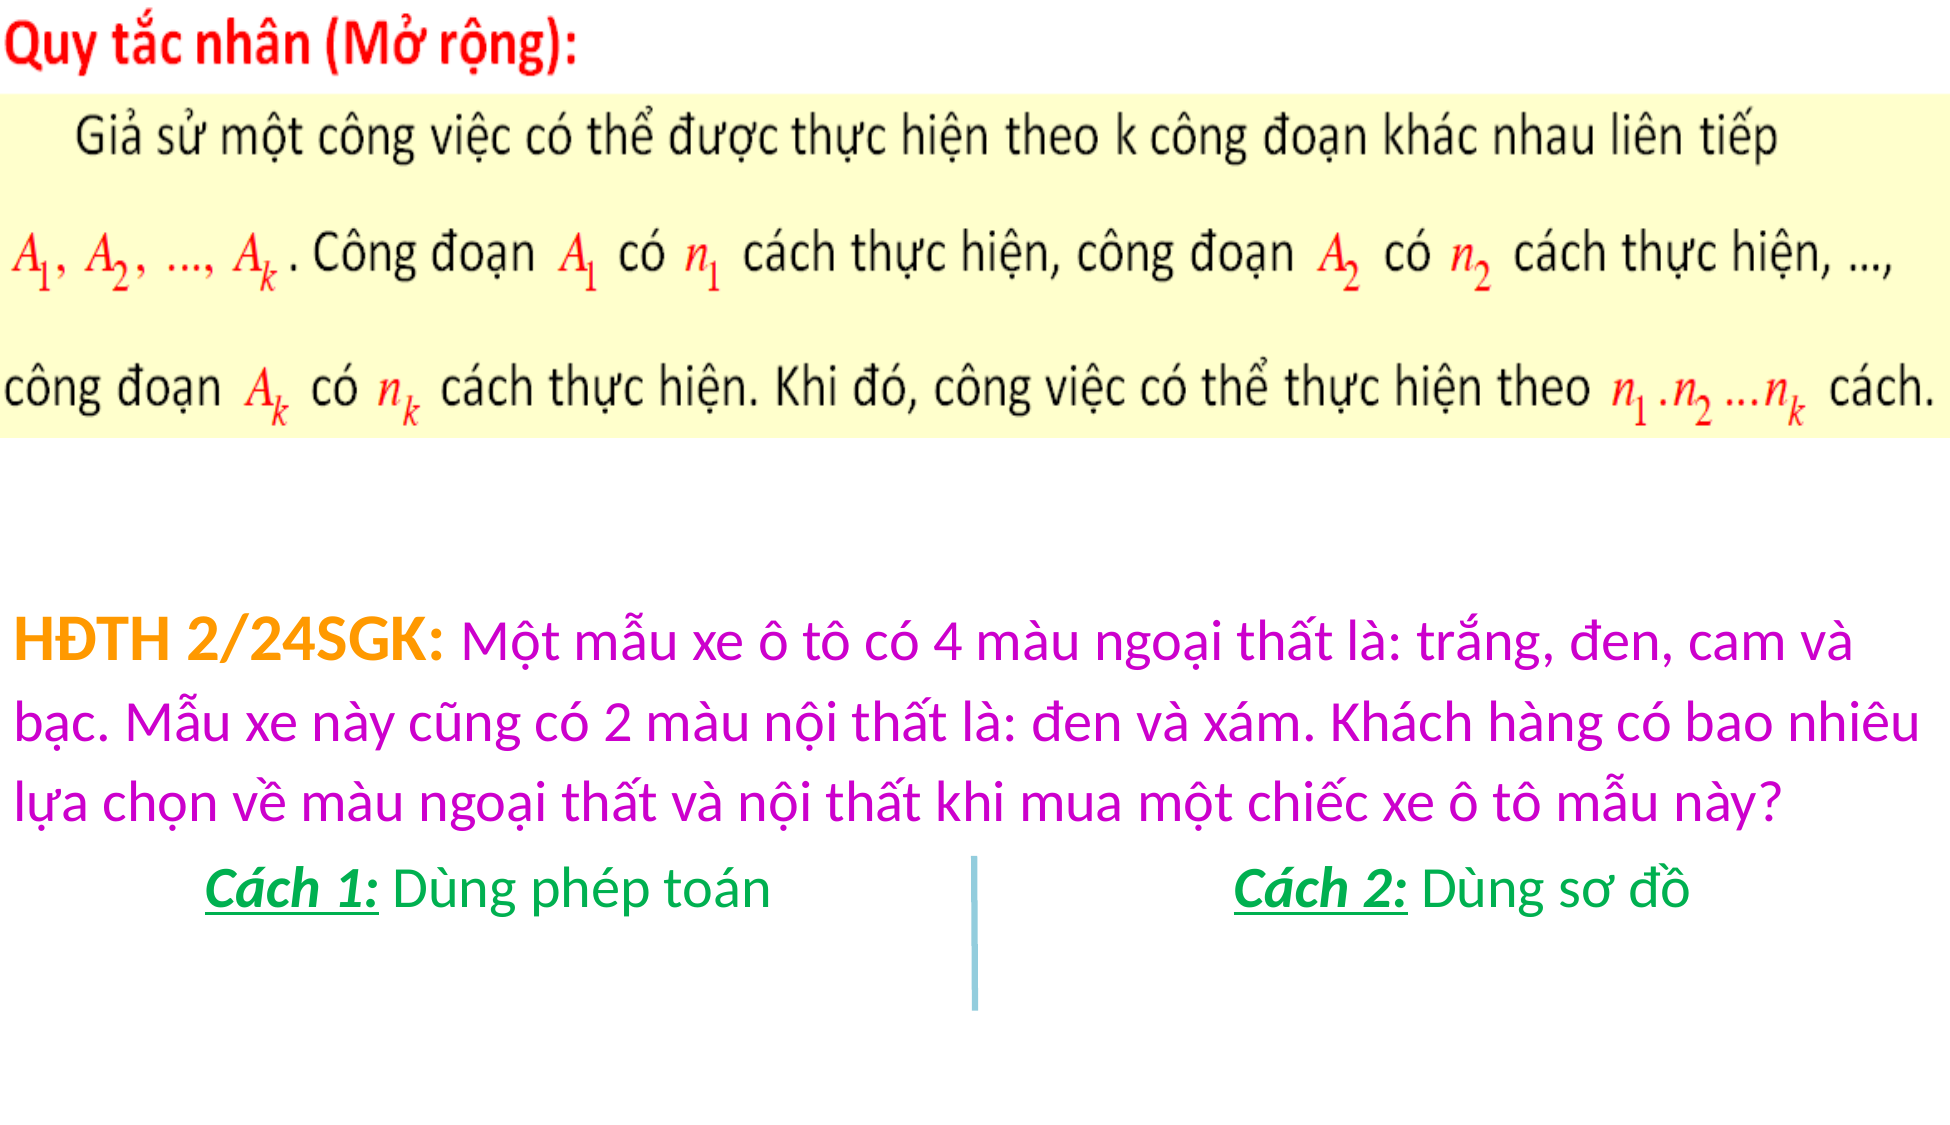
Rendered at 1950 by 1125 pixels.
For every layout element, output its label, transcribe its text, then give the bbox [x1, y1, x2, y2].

picture [0, 1, 1950, 439]
text_box HĐTH 2/24SGK: Một mẫu xe ô tô có 4 màu ngoại thất là: trắng, đen, cam và bạc. Mẫu xe này cũng có 2 màu nội thất là: đen và xám. Khách hàng có bao nhiêu lựa chọn về màu ngoại thất và nội thất khi mua một chiếc xe ô tô mẫu này? [0, 574, 1950, 841]
text_box Cách 2: Dùng sơ đồ [977, 832, 1950, 927]
text_box Cách 1: Dùng phép toán [1, 832, 977, 927]
